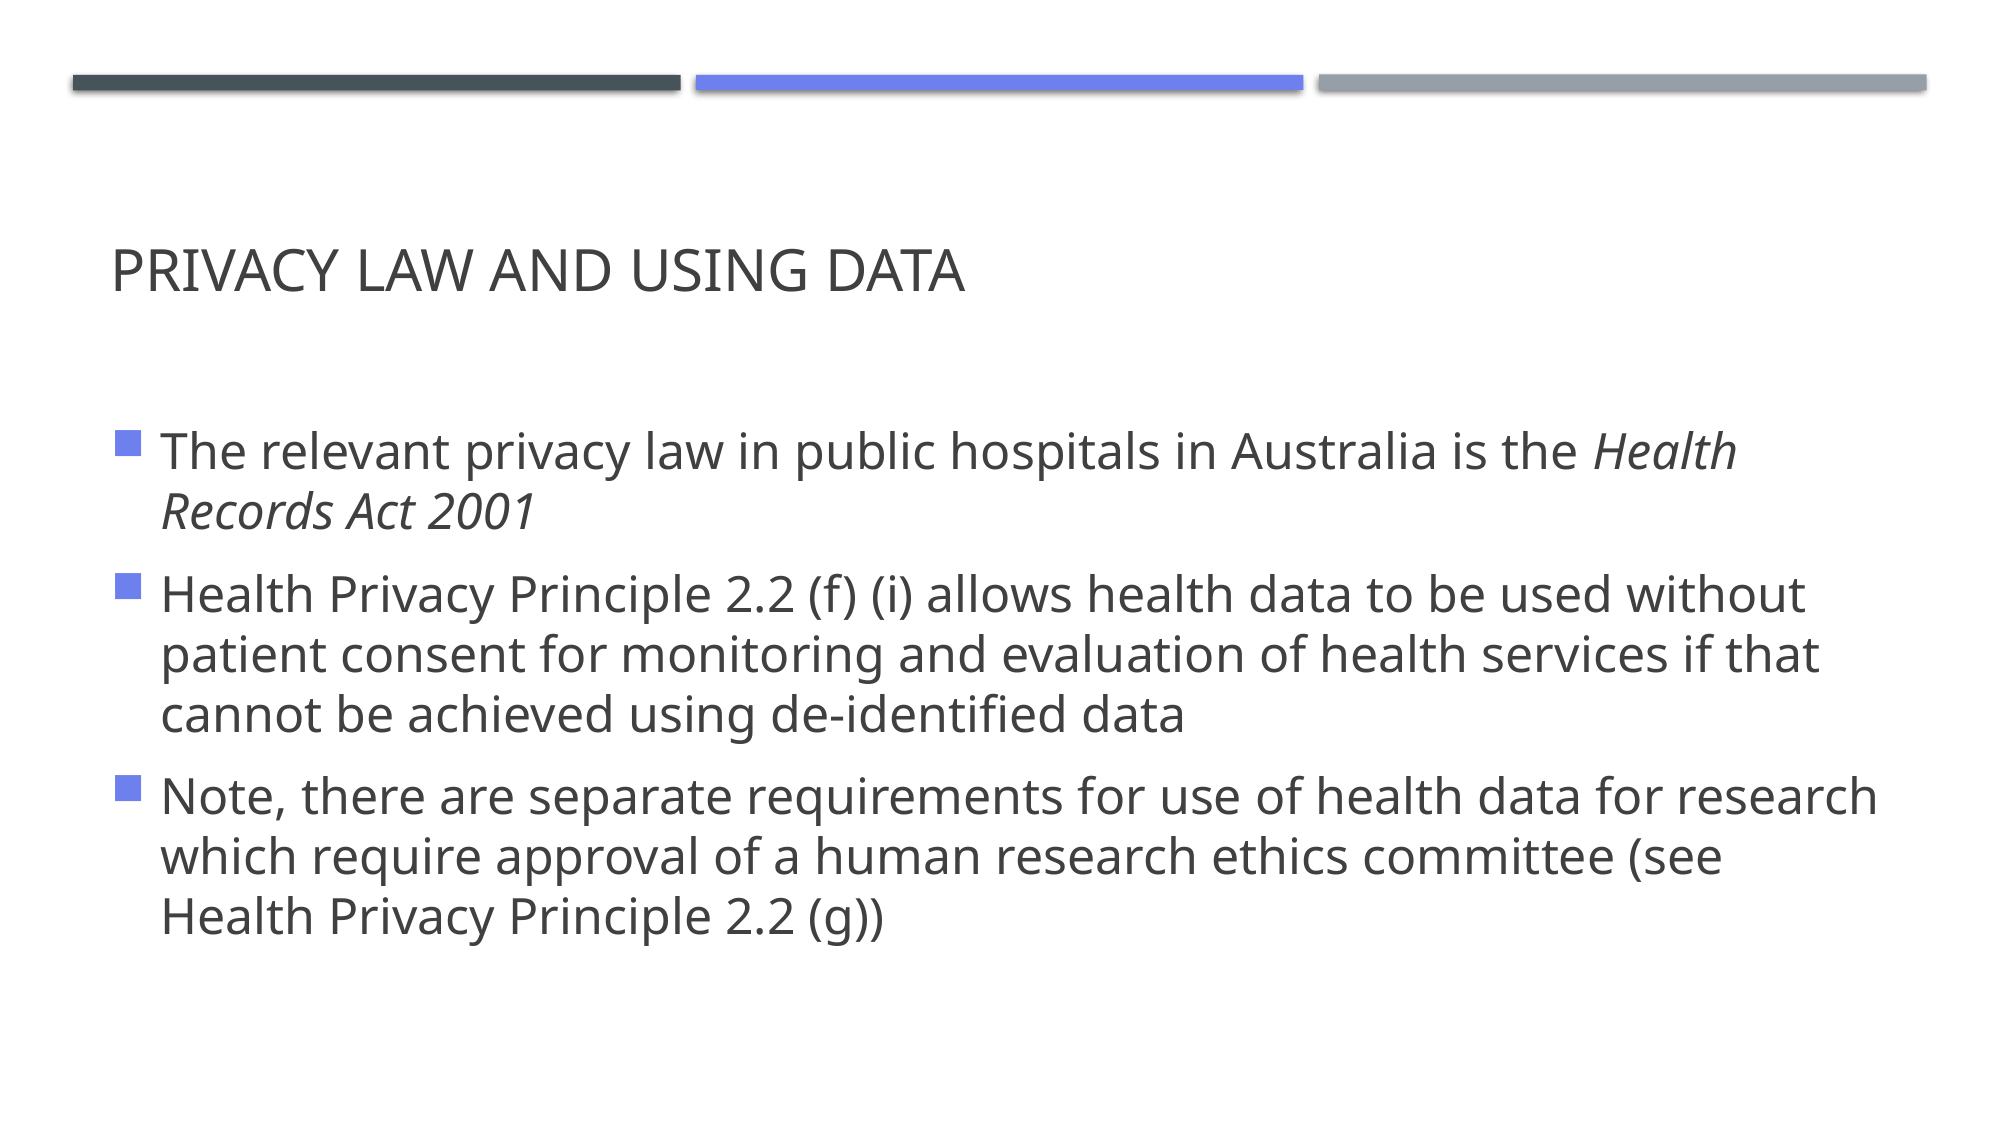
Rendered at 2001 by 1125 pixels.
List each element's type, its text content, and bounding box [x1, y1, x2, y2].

list The relevant privacy law in public hospitals in Australia is the Health Records Act 2001 Health Privacy Principle 2.2 (f) (i) allows health data to be used without patient consent for monitoring and evaluation of health services if that cannot be achieved using de-identified data Note, there are separate requirements for use of health data for research which require approval of a human research ethics committee (see Health Privacy Principle 2.2 (g)) [95, 383, 1905, 981]
title Privacy Law and using data [95, 115, 1905, 311]
